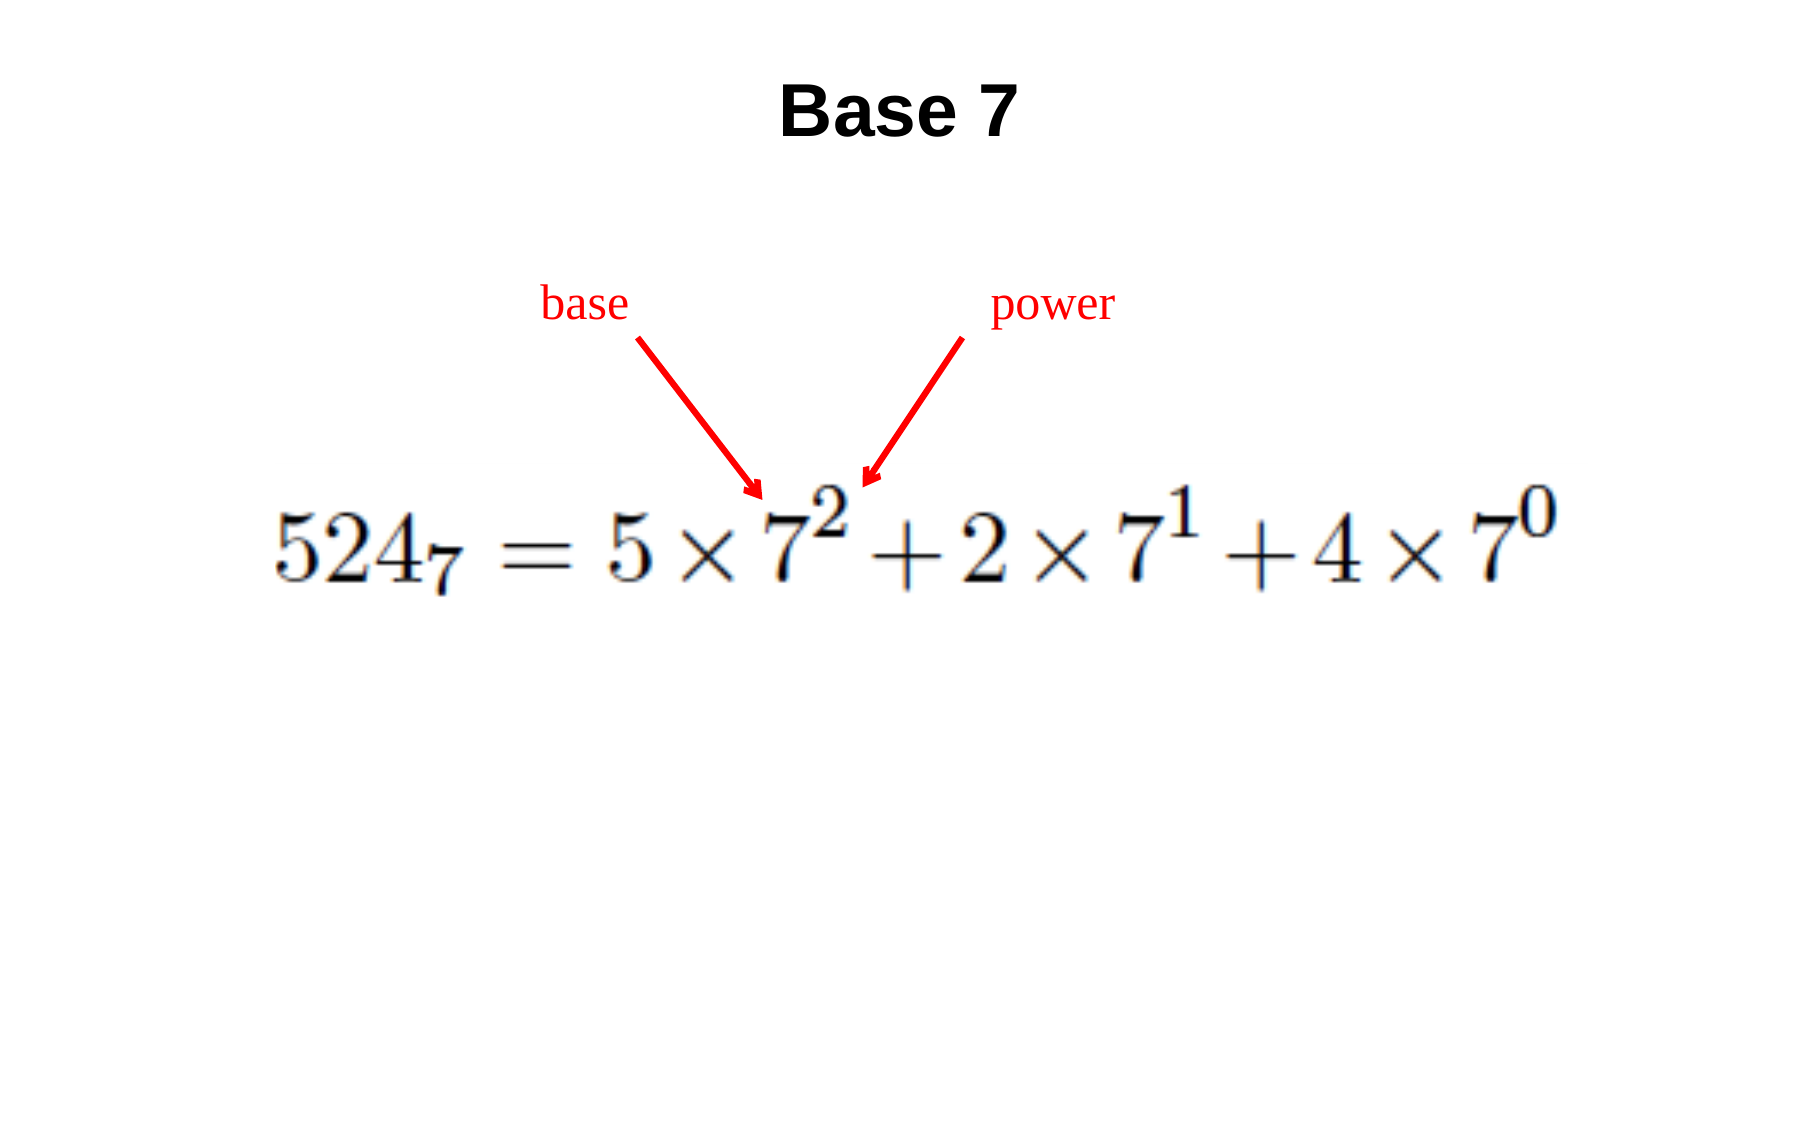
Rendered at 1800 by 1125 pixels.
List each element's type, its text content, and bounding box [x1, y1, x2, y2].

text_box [637, 337, 763, 501]
text_box base [525, 262, 645, 338]
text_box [862, 337, 963, 488]
text_box power [975, 262, 1131, 338]
title Base 7 [0, 50, 1800, 163]
picture [274, 462, 1588, 628]
